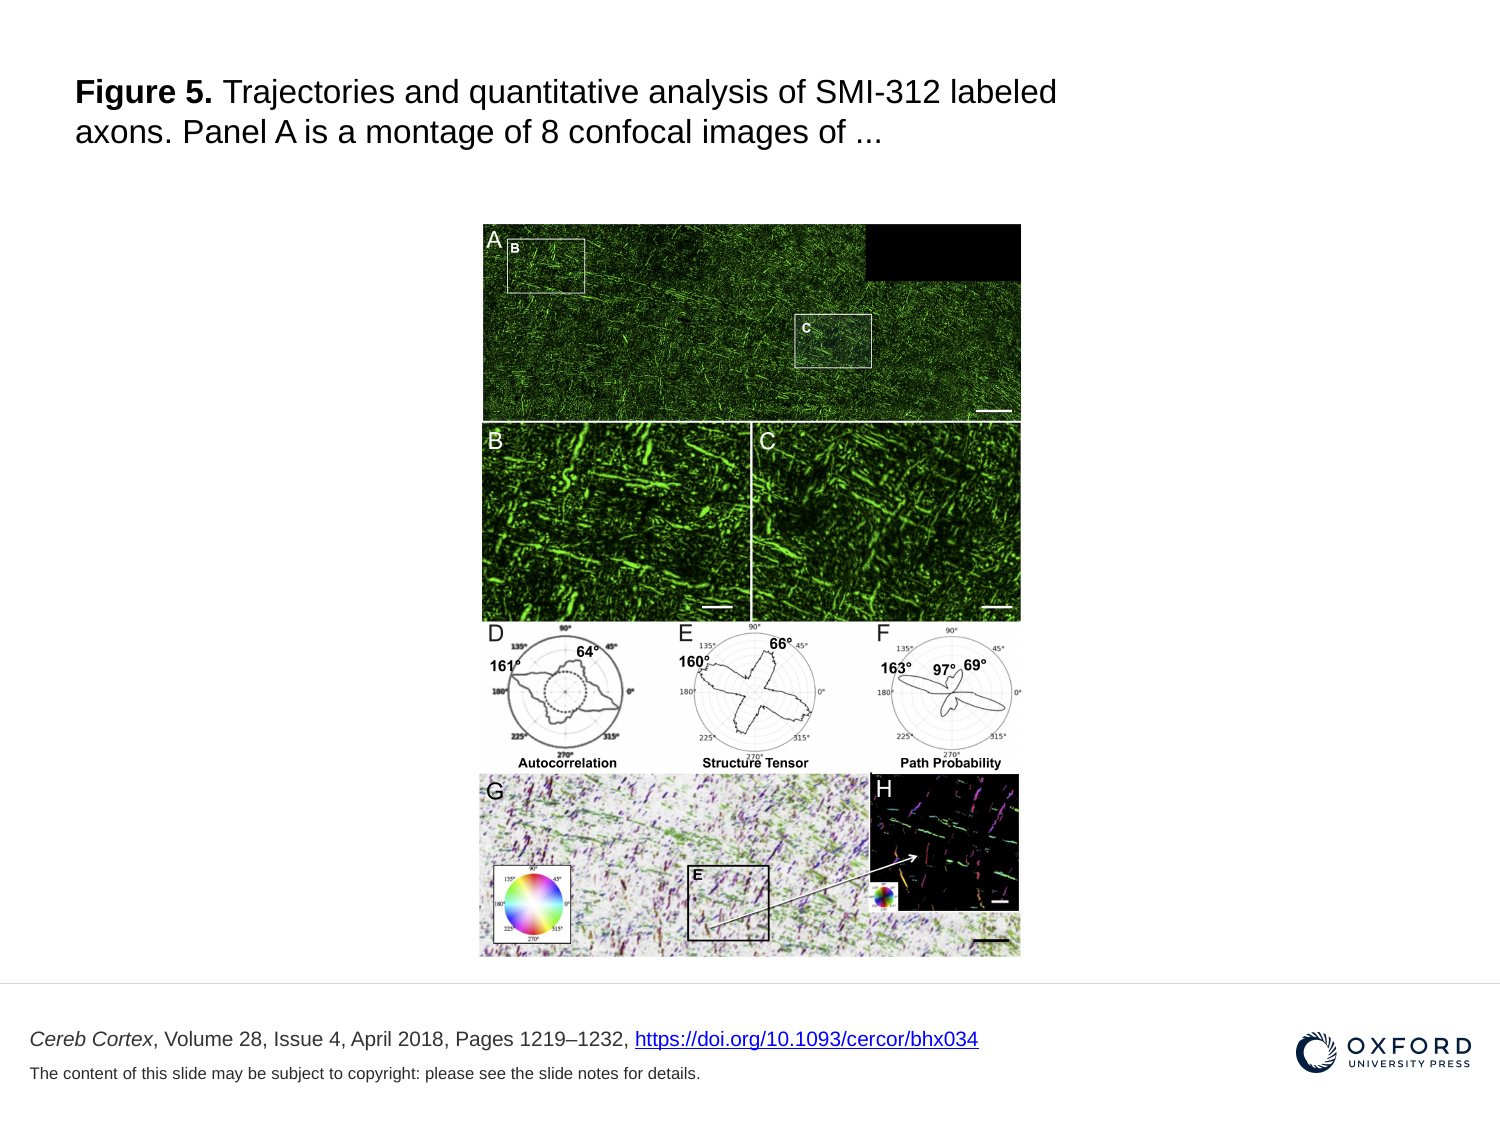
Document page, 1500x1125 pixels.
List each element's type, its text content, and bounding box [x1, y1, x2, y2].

picture [479, 224, 1022, 957]
footer Cereb Cortex, Volume 28, Issue 4, April 2018, Pages 1219–1232, https://doi.org/10.1093/cercor/bhx034 The content of this slide may be subject to copyright: please see the slide notes for details. [0, 983, 1260, 1125]
title Figure 5. Trajectories and quantitative analysis of SMI-312 labeled axons. Panel A is a montage of 8 confocal images of ... [75, 69, 1078, 171]
picture [1296, 1032, 1471, 1073]
